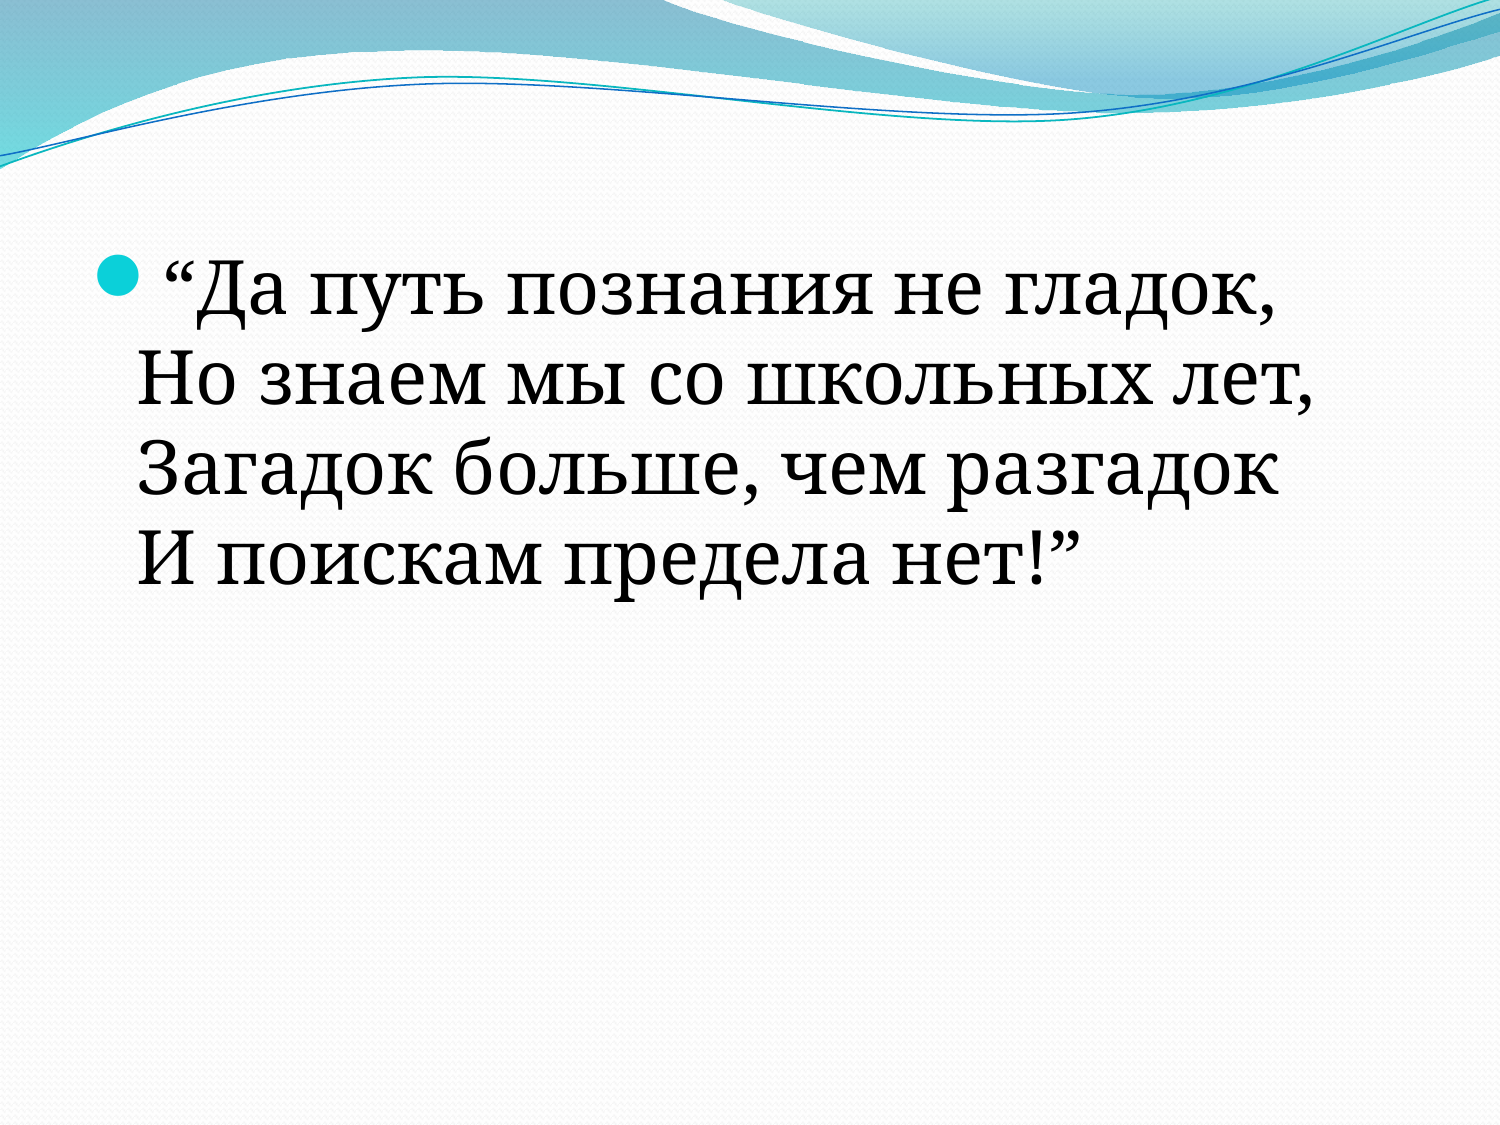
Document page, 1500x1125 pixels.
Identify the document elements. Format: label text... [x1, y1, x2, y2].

list “Да путь познания не гладок, Но знаем мы со школьных лет, Загадок больше, чем разгадок И поискам предела нет!” [76, 231, 1420, 919]
